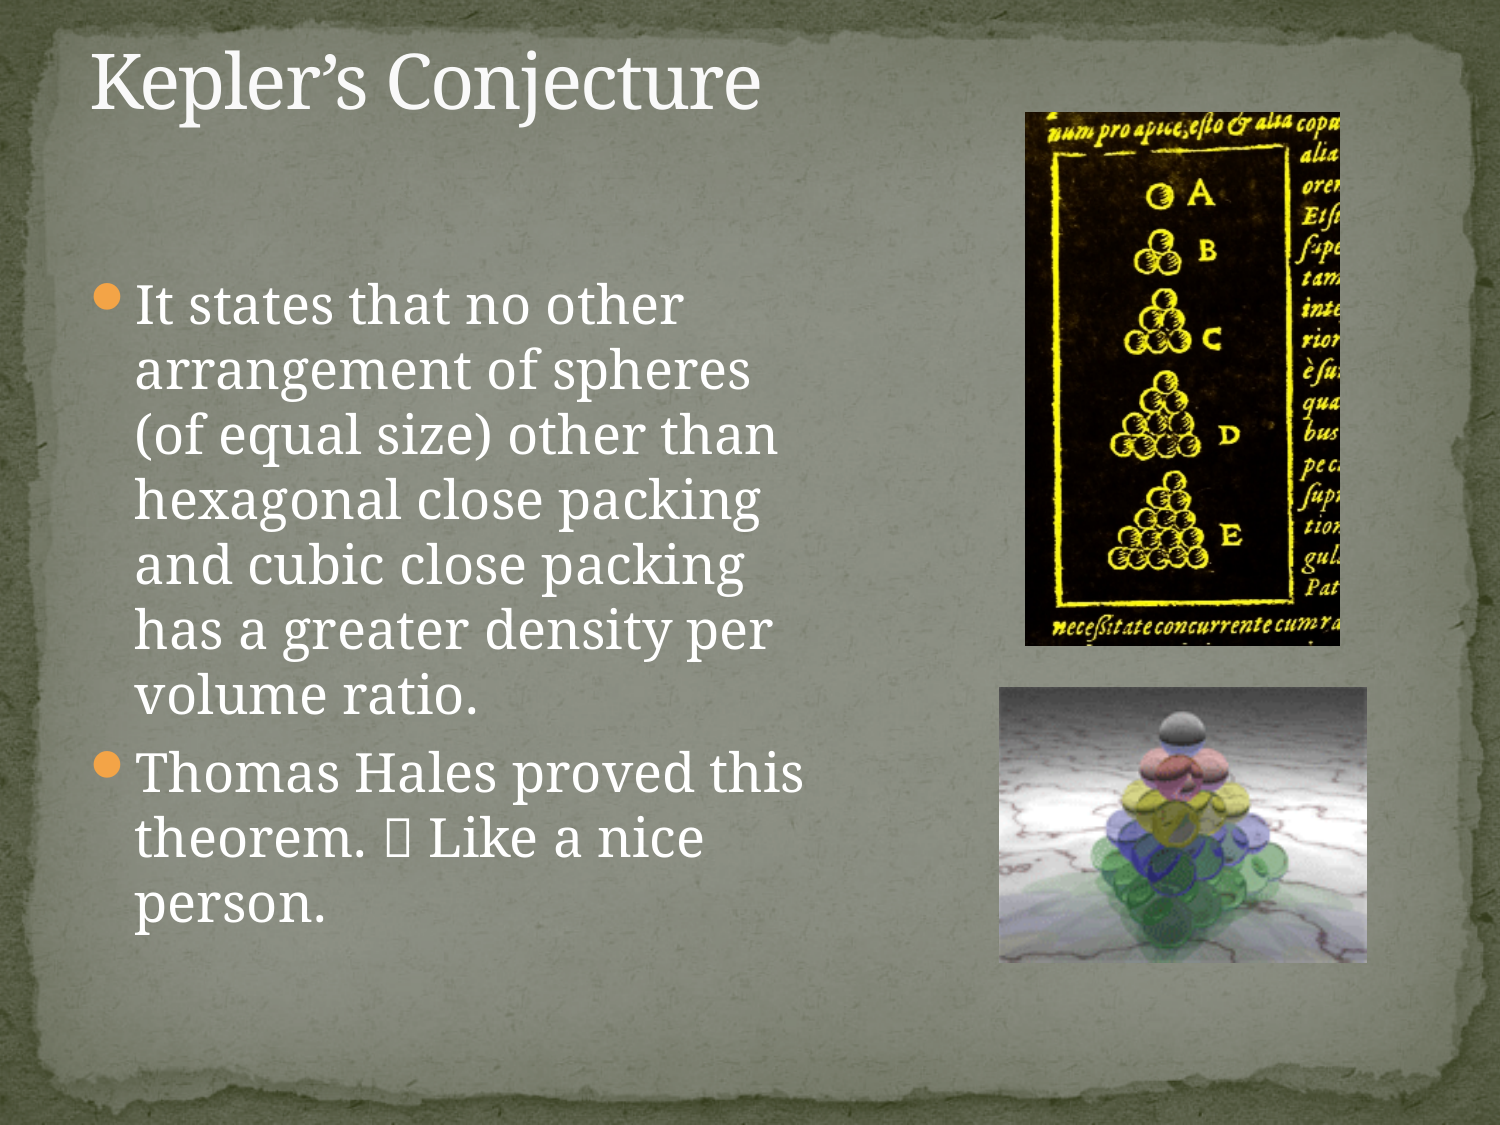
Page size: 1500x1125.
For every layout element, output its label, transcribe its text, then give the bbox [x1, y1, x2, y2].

picture [1025, 112, 1340, 646]
picture [999, 687, 1367, 963]
list It states that no other arrangement of spheres (of equal size) other than hexagonal close packing and cubic close packing has a greater density per volume ratio. Thomas Hales proved this theorem.  Like a nice person. [75, 262, 825, 988]
title Kepler’s Conjecture [74, 24, 1425, 225]
